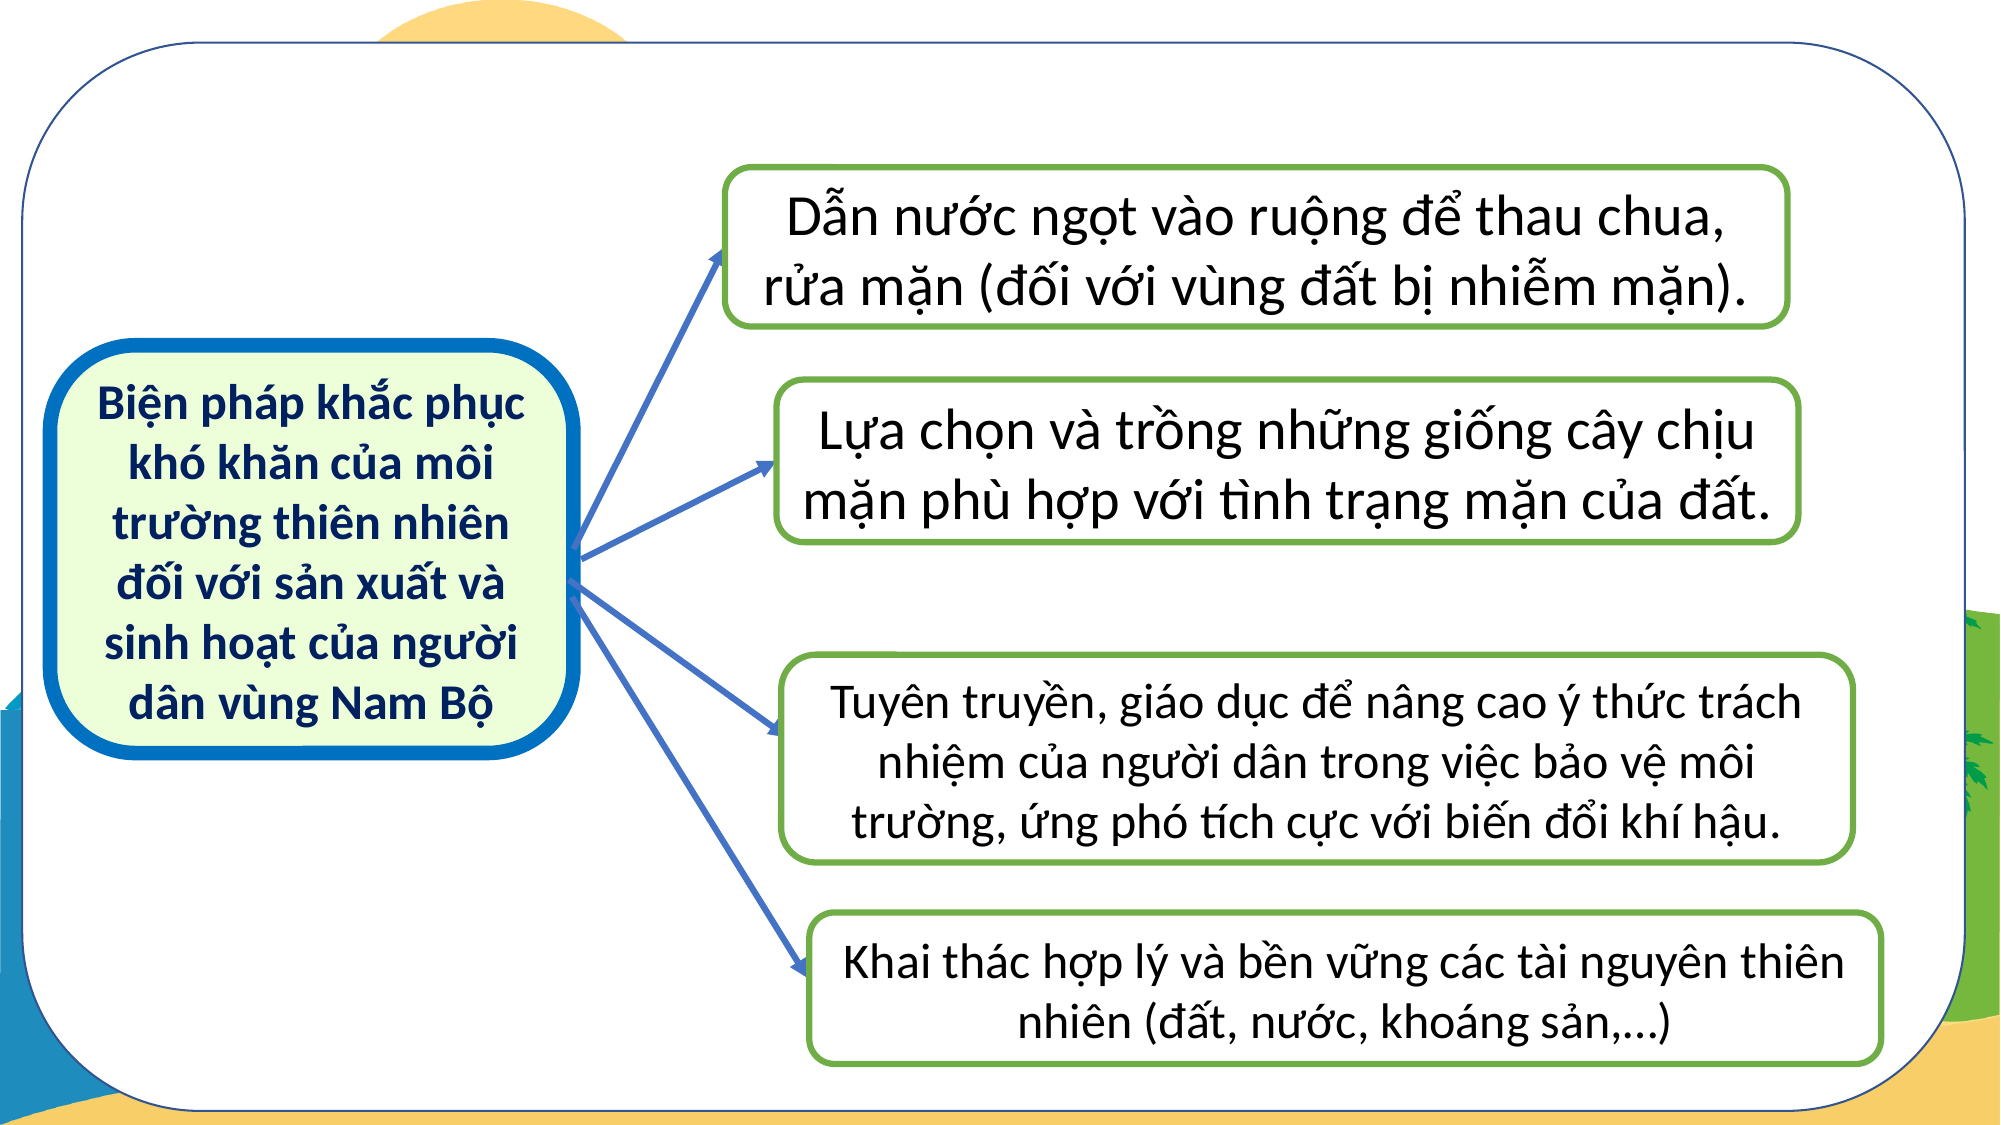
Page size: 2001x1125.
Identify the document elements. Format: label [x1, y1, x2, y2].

text_box [581, 460, 777, 560]
text_box [573, 246, 725, 550]
text_box [568, 579, 788, 738]
picture [0, 0, 2000, 1125]
text_box [571, 596, 808, 979]
